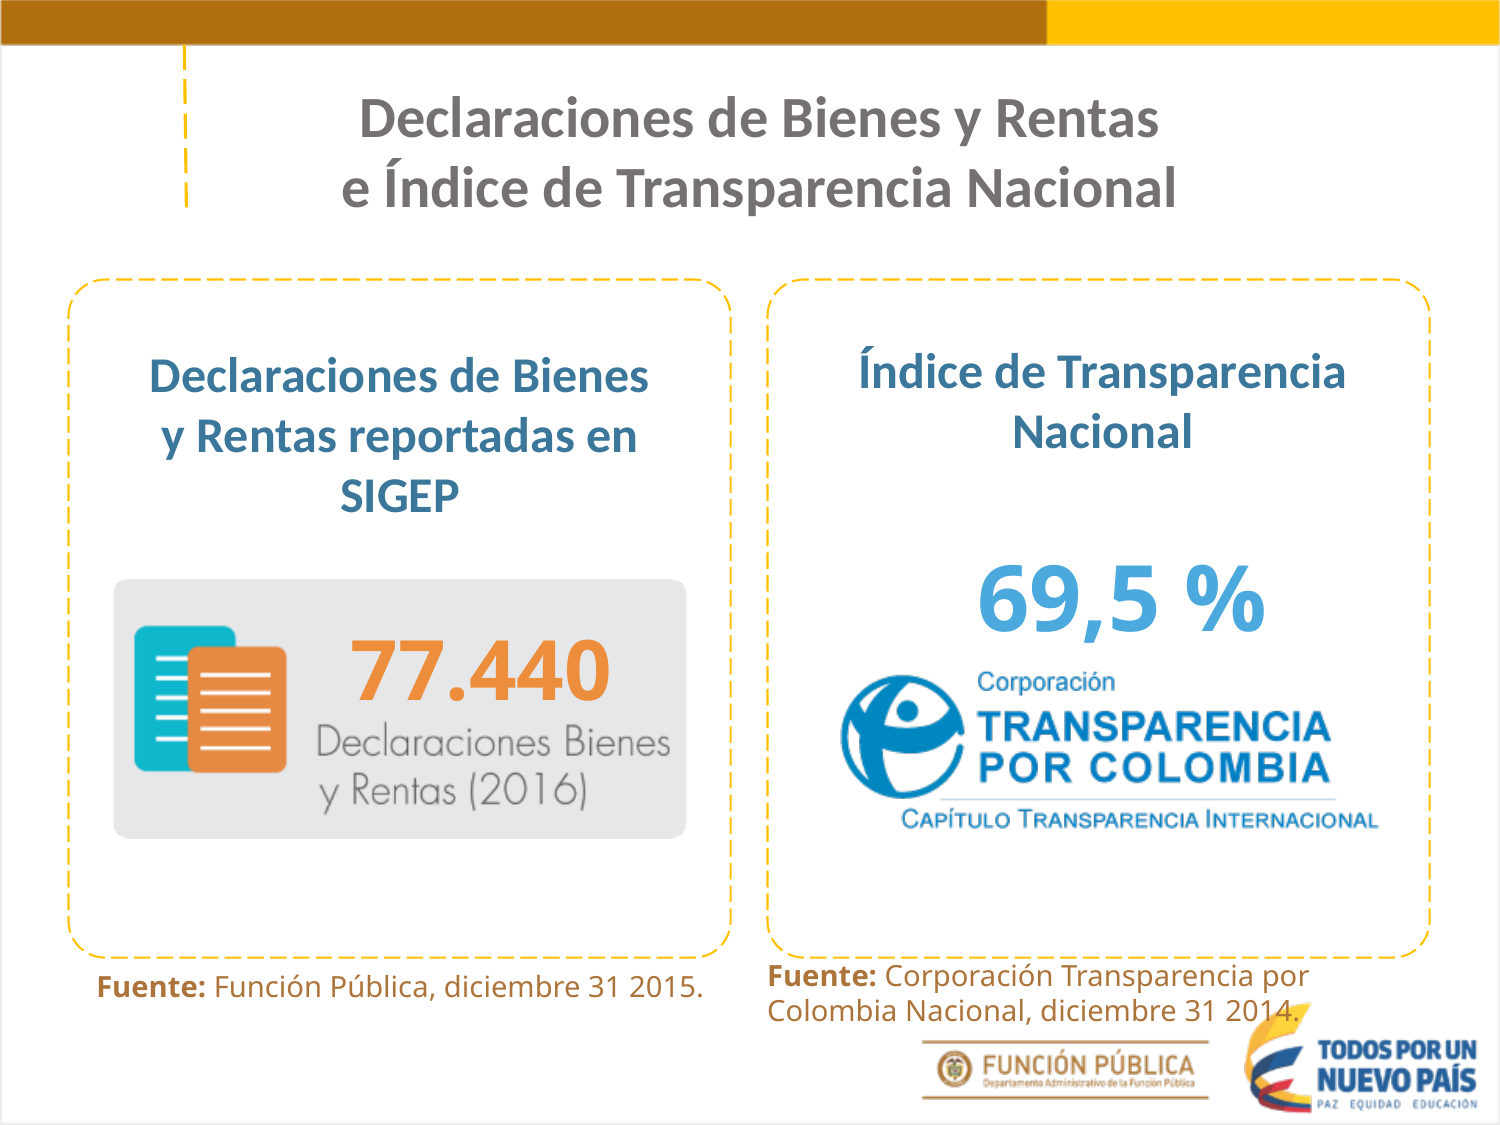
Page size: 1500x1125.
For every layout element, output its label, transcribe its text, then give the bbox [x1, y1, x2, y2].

text_box Declaraciones de Bienes y Rentas e Índice de Transparencia Nacional [19, 71, 1500, 227]
text_box [67, 278, 732, 959]
text_box [766, 278, 1431, 959]
text_box Fuente: Función Pública, diciembre 31 2015. [81, 960, 731, 1011]
text_box Fuente: Corporación Transparencia por Colombia Nacional, diciembre 31 2014. [752, 950, 1344, 1035]
picture [0, 0, 1500, 1125]
